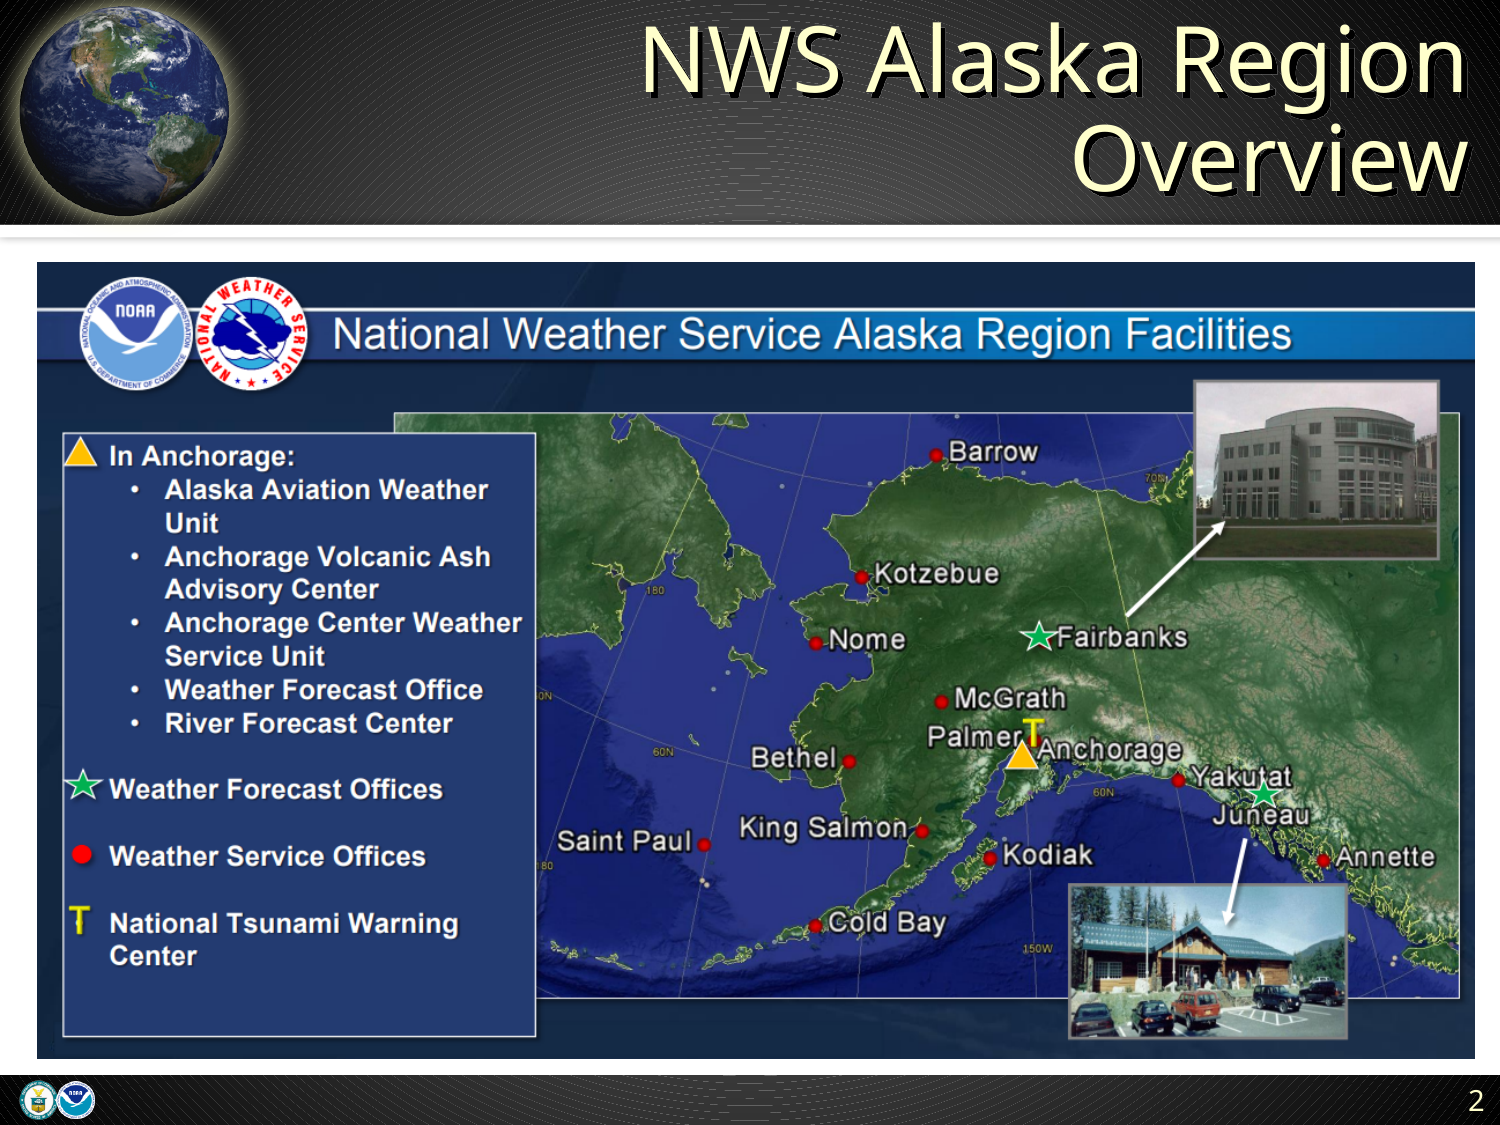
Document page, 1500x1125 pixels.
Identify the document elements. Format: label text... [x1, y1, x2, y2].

slide_number 2 [1149, 1074, 1500, 1125]
picture [19, 1080, 95, 1120]
picture [0, 0, 250, 240]
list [37, 262, 1476, 1059]
title NWS Alaska Region Overview [249, 0, 1500, 226]
